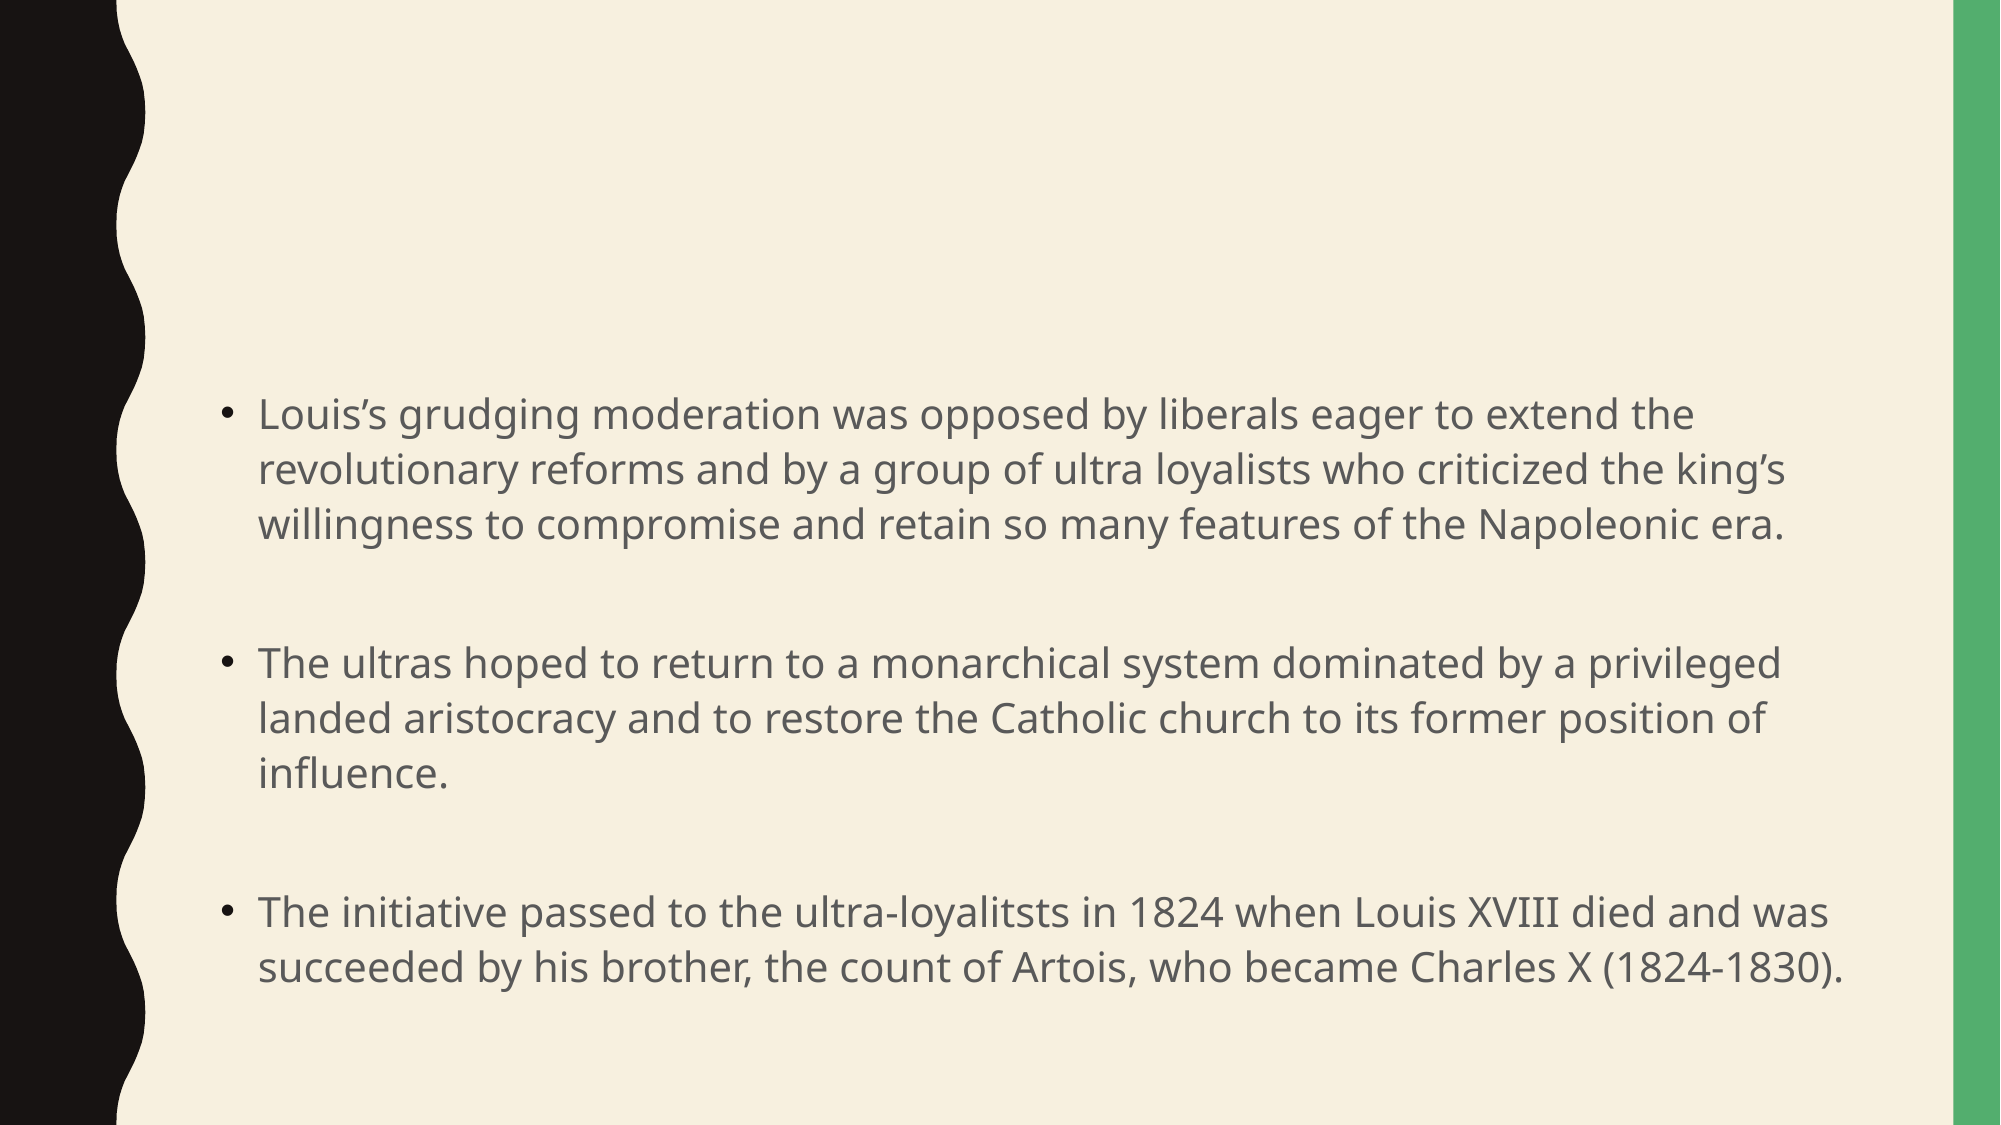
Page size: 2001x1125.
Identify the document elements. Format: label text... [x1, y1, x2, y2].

list Louis’s grudging moderation was opposed by liberals eager to extend the revolutionary reforms and by a group of ultra loyalists who criticized the king’s willingness to compromise and retain so many features of the Napoleonic era. The ultras hoped to return to a monarchical system dominated by a privileged landed aristocracy and to restore the Catholic church to its former position of influence. The initiative passed to the ultra-loyalitsts in 1824 when Louis XVIII died and was succeeded by his brother, the count of Artois, who became Charles X (1824-1830). [205, 375, 1875, 965]
